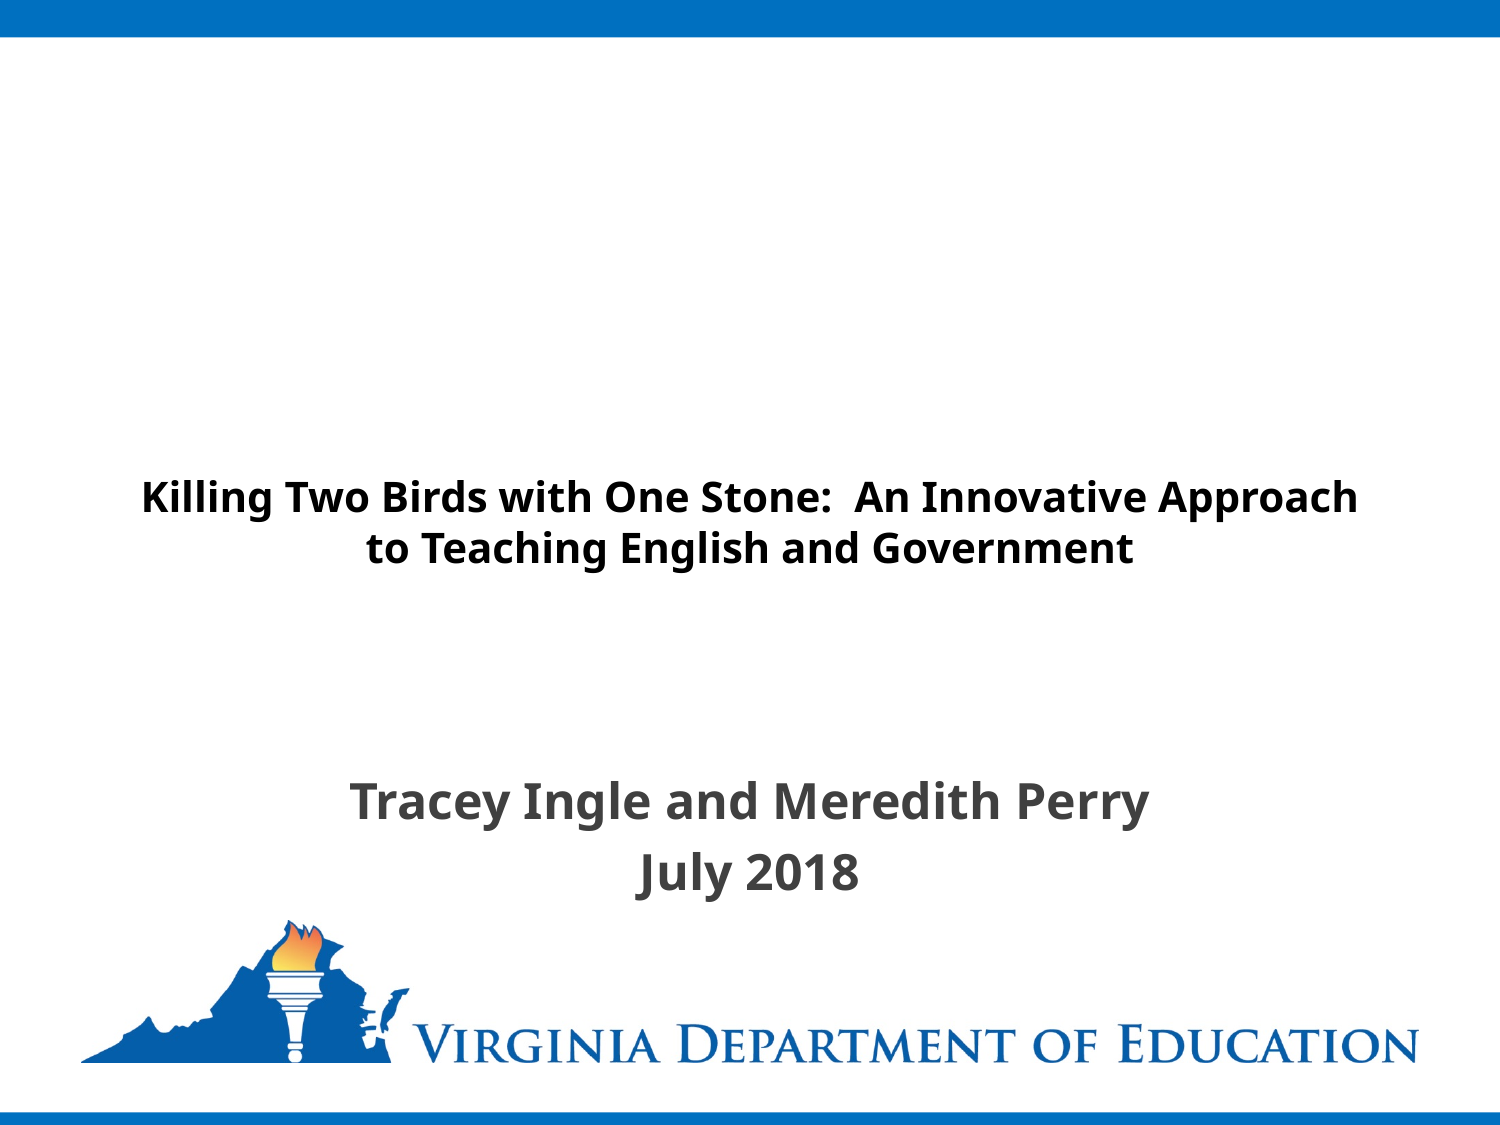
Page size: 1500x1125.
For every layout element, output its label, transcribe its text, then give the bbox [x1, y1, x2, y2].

title Killing Two Birds with One Stone: An Innovative Approach to Teaching English and Government [112, 462, 1388, 704]
subtitle Tracey Ingle and Meredith Perry July 2018 [225, 762, 1275, 1050]
picture [81, 920, 1419, 1063]
